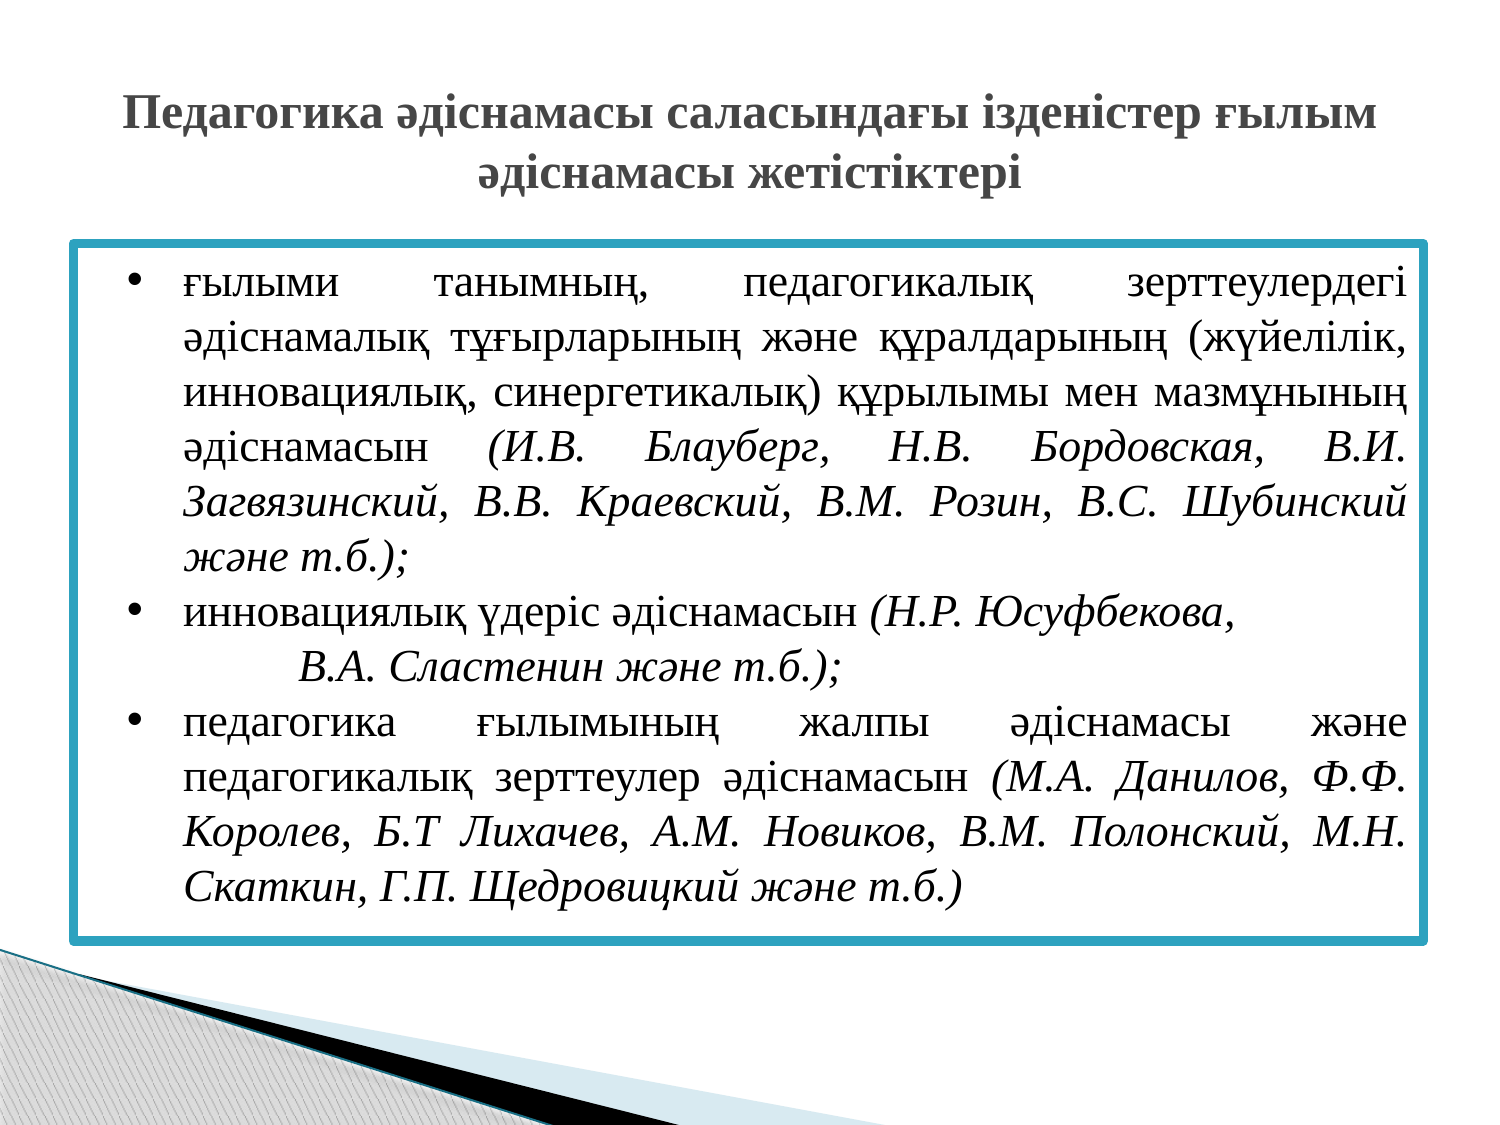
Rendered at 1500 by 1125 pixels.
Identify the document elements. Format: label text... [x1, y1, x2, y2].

text_box ғылыми танымның, педагогикалық зерттеулердегі әдіснамалық тұғырларының және құралдарының (жүйелілік, инновациялық, синергетикалық) құрылымы мен мазмұнының әдіснамасын (И.В. Блауберг, Н.В. Бордовская, В.И. Загвязинский, В.В. Краевский, В.М. Розин, В.С. Шубинский және т.б.); инновациялық үдеріс әдіснамасын (Н.Р. Юсуфбекова, В.А. Сластенин және т.б.); педагогика ғылымының жалпы әдіснамасы және педагогикалық зерттеулер әдіснамасын (М.А. Данилов, Ф.Ф. Королев, Б.Т Лихачев, А.М. Новиков, В.М. Полонский, М.Н. Скаткин, Г.П. Щедровицкий және т.б.) [112, 243, 1424, 969]
title Педагогика әдіснамасы саласындағы ізденістер ғылым әдіснамасы жетістіктері [75, 45, 1425, 233]
list [69, 239, 1428, 946]
